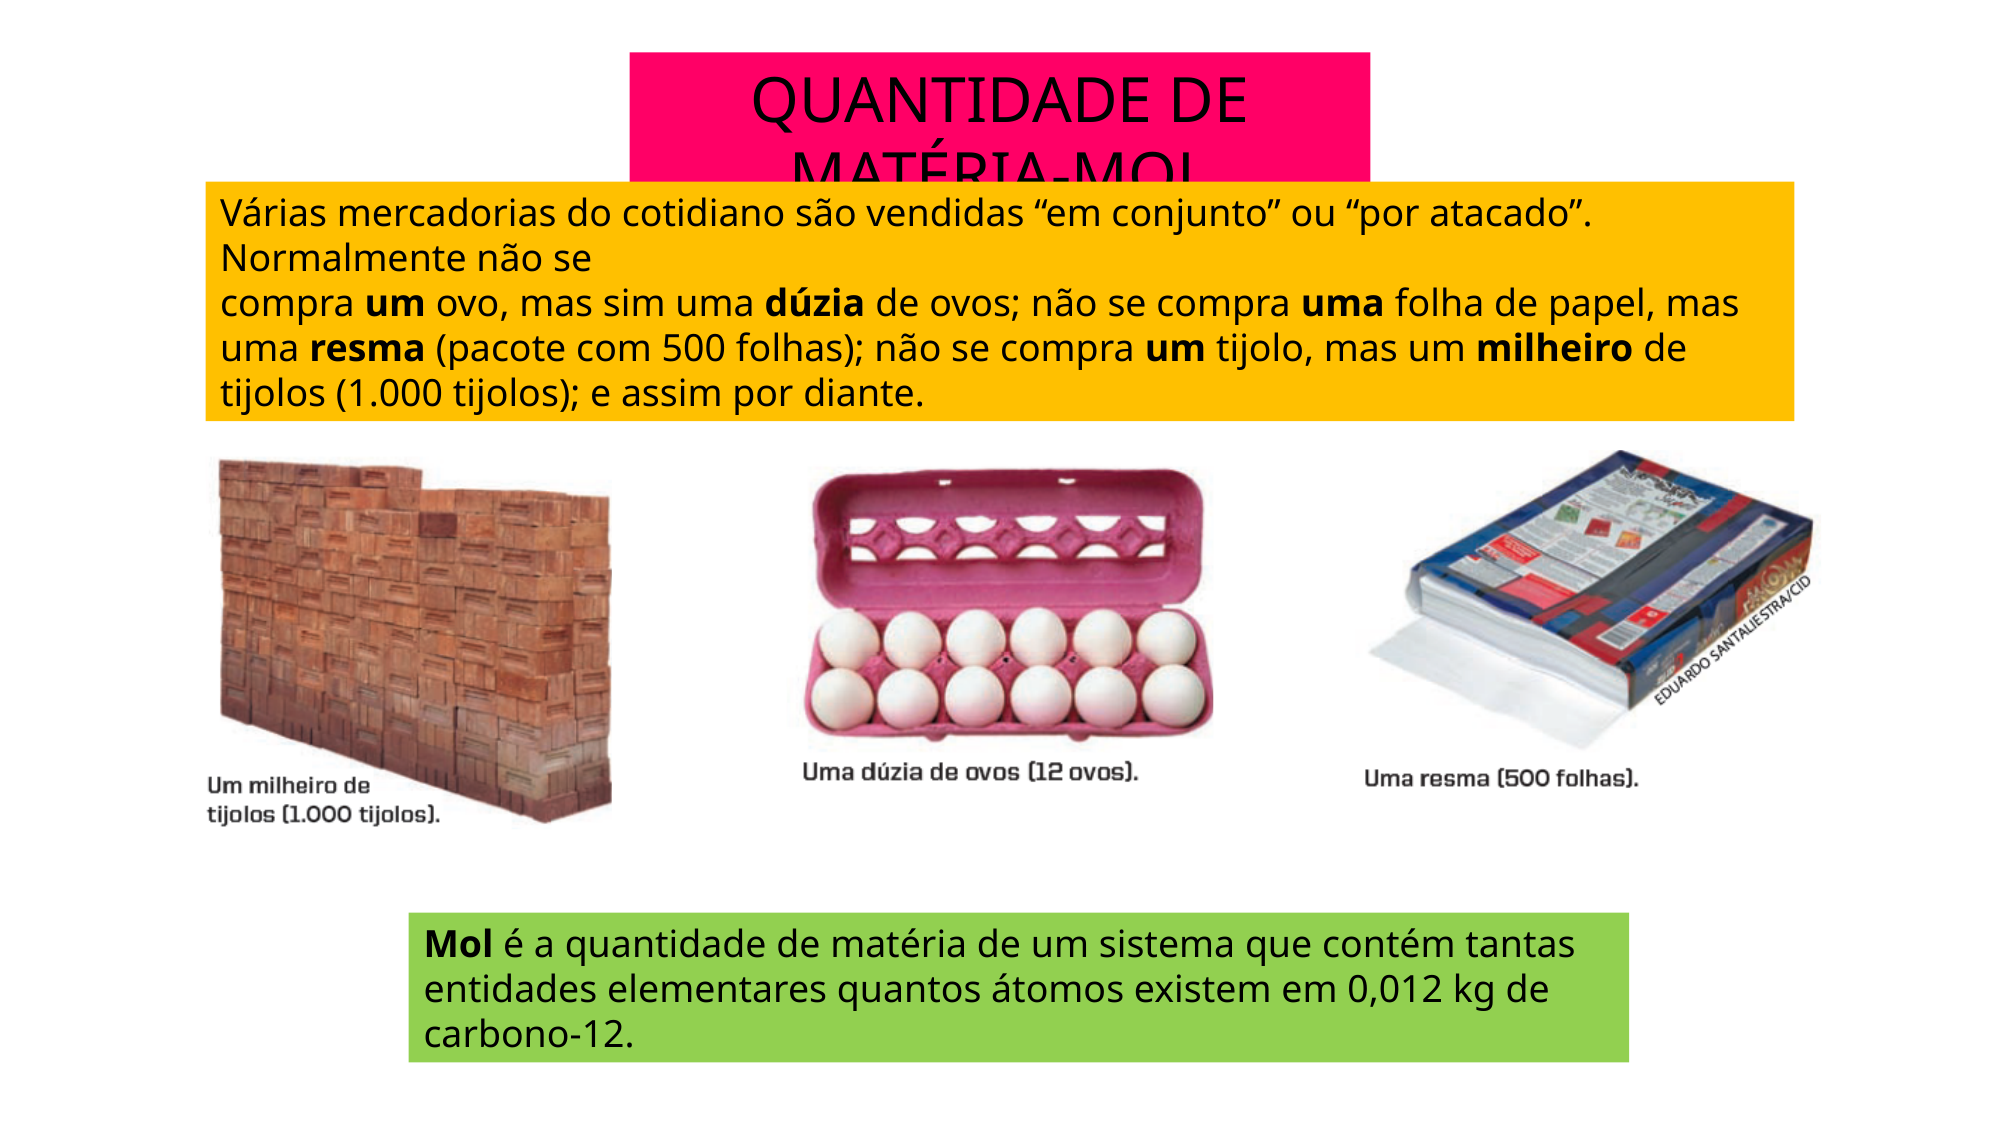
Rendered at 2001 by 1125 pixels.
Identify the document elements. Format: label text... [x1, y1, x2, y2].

text_box Várias mercadorias do cotidiano são vendidas “em conjunto” ou “por atacado”. Normalmente não se compra um ovo, mas sim uma dúzia de ovos; não se compra uma folha de papel, mas uma resma (pacote com 500 folhas); não se compra um tijolo, mas um milheiro de tijolos (1.000 tijolos); e assim por diante. [205, 181, 1795, 422]
text_box Mol é a quantidade de matéria de um sistema que contém tantas entidades elementares quantos átomos existem em 0,012 kg de carbono-12. [408, 912, 1630, 1063]
picture [205, 450, 612, 838]
picture [786, 461, 1214, 792]
picture [1326, 450, 1822, 804]
text_box QUANTIDADE DE MATÉRIA-MOL [629, 52, 1371, 181]
